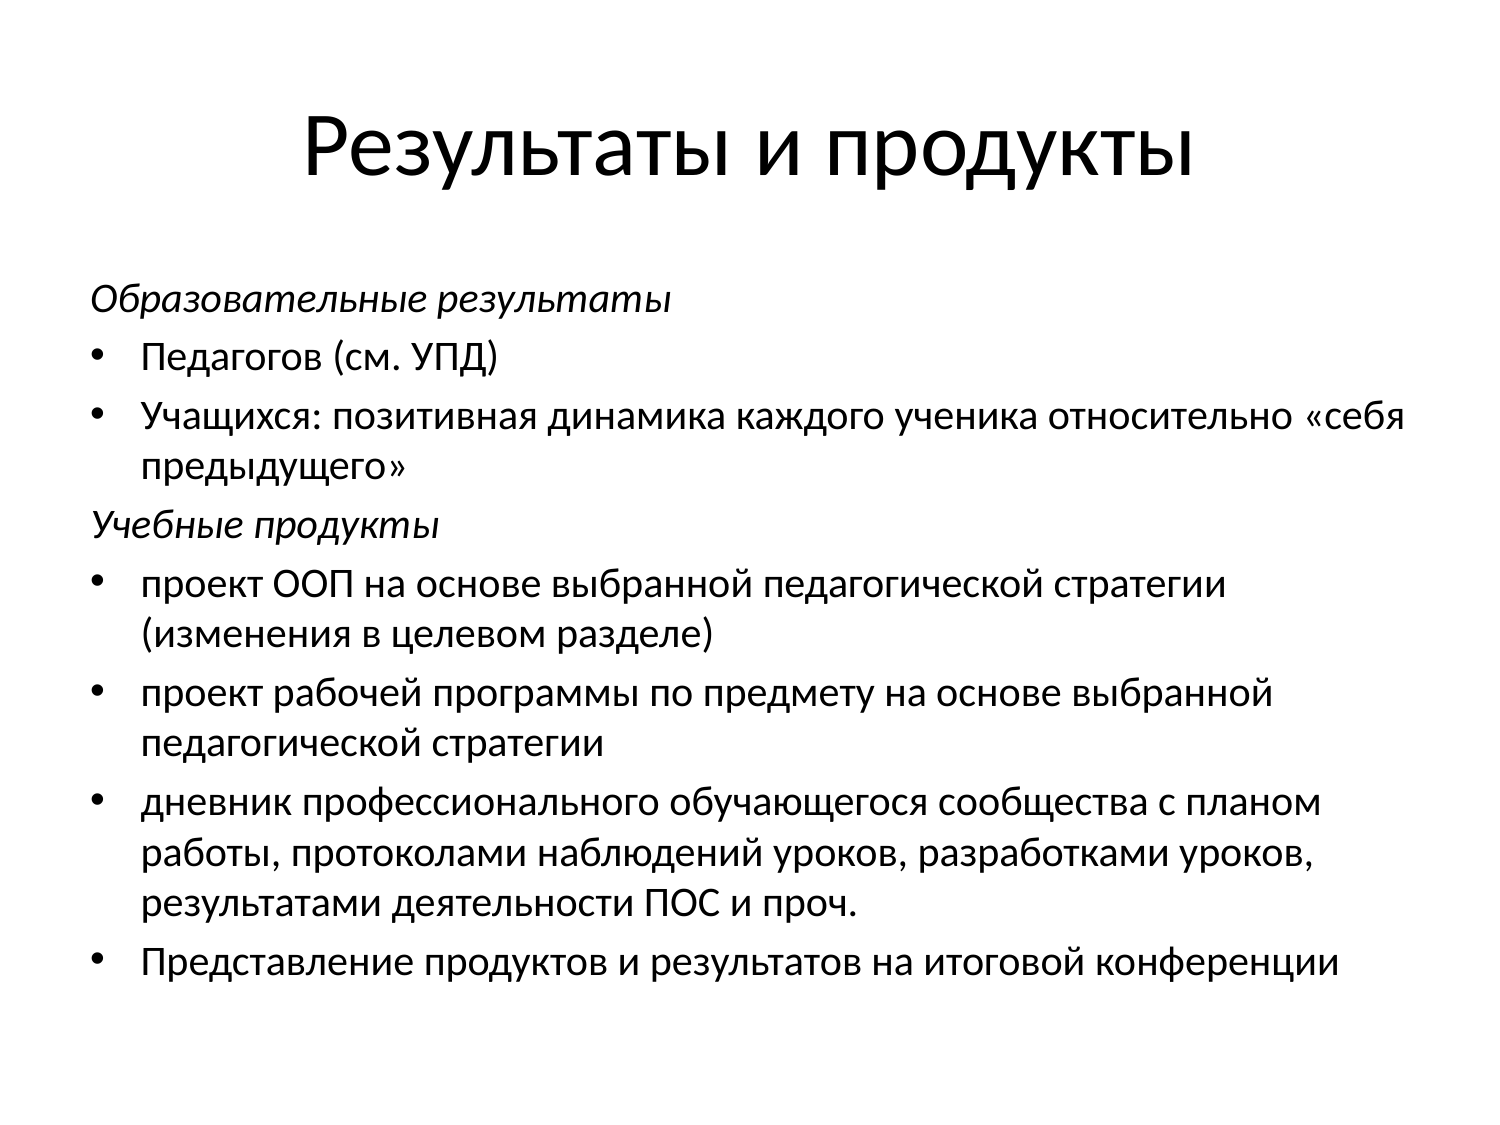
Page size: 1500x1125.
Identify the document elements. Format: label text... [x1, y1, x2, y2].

title Результаты и продукты [75, 45, 1425, 233]
list Образовательные результаты Педагогов (см. УПД) Учащихся: позитивная динамика каждого ученика относительно «себя предыдущего» Учебные продукты проект ООП на основе выбранной педагогической стратегии (изменения в целевом разделе) проект рабочей программы по предмету на основе выбранной педагогической стратегии дневник профессионального обучающегося сообщества с планом работы, протоколами наблюдений уроков, разработками уроков, результатами деятельности ПОС и проч. Представление продуктов и результатов на итоговой конференции [75, 262, 1425, 1012]
